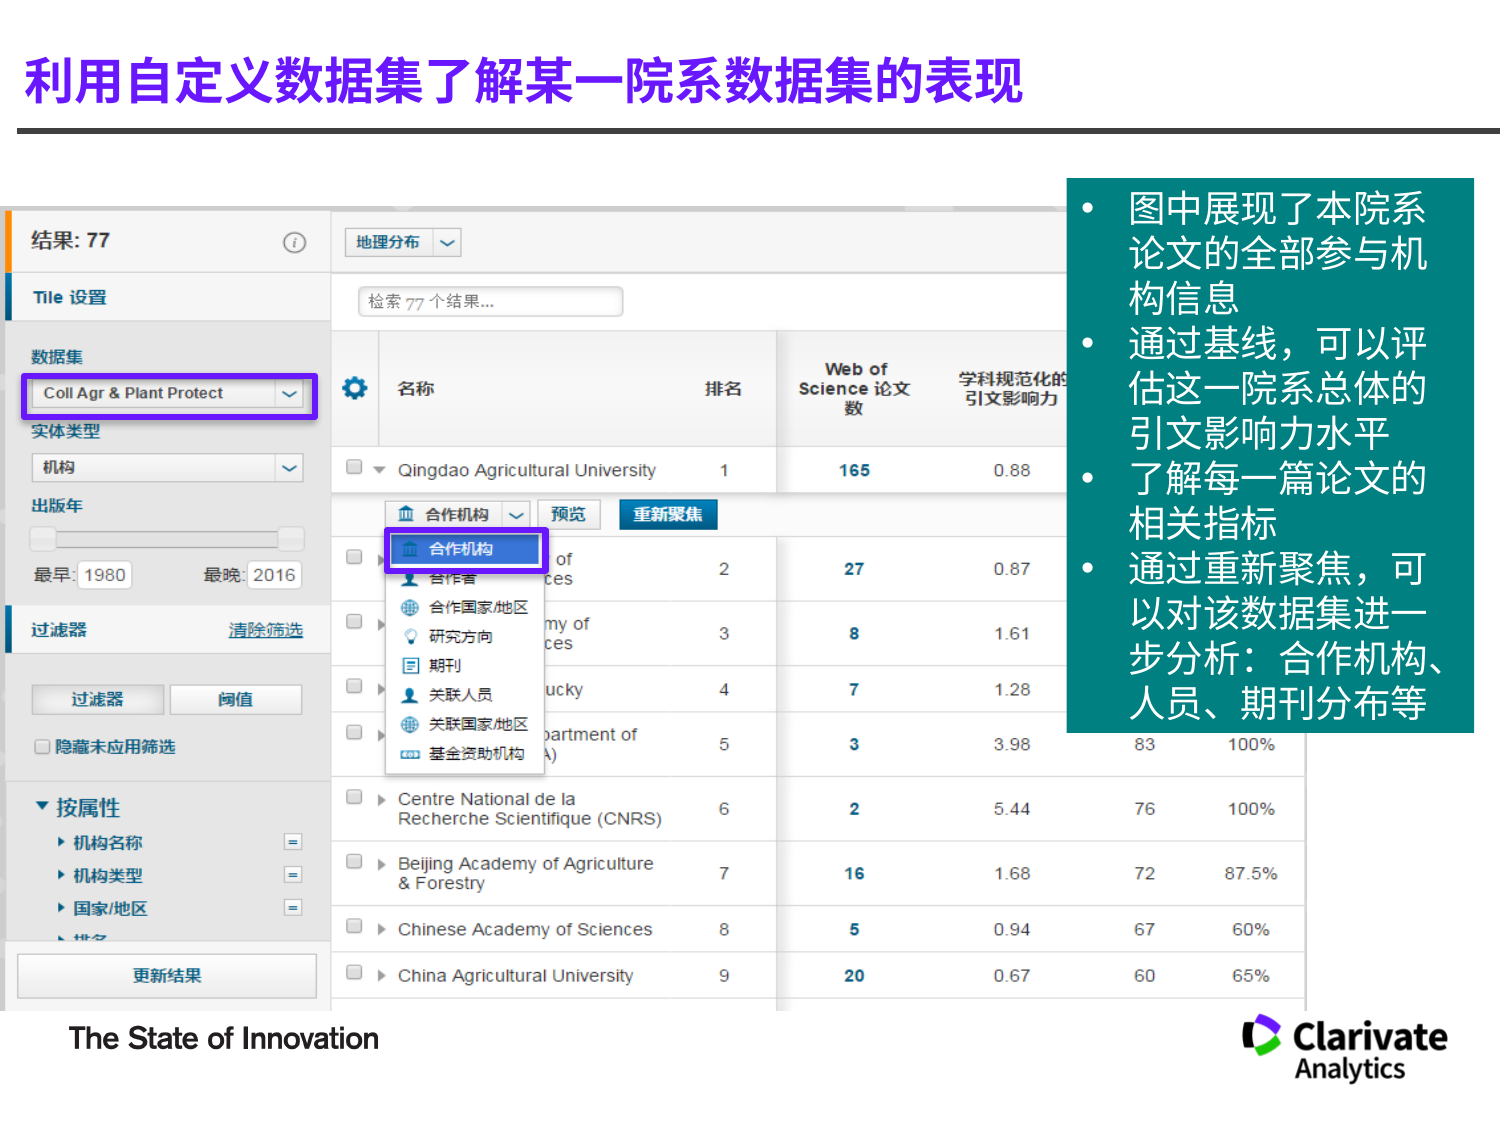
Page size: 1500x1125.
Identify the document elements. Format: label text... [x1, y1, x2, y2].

picture [0, 206, 1469, 1105]
text_box 图中展现了本院系论文的全部参与机构信息 通过基线，可以评估这一院系总体的引文影响力水平 了解每一篇论文的相关指标 通过重新聚焦，可以对该数据集进一步分析：合作机构、人员、期刊分布等 [1066, 178, 1475, 733]
title 利用自定义数据集了解某一院系数据集的表现 [24, 49, 1234, 128]
